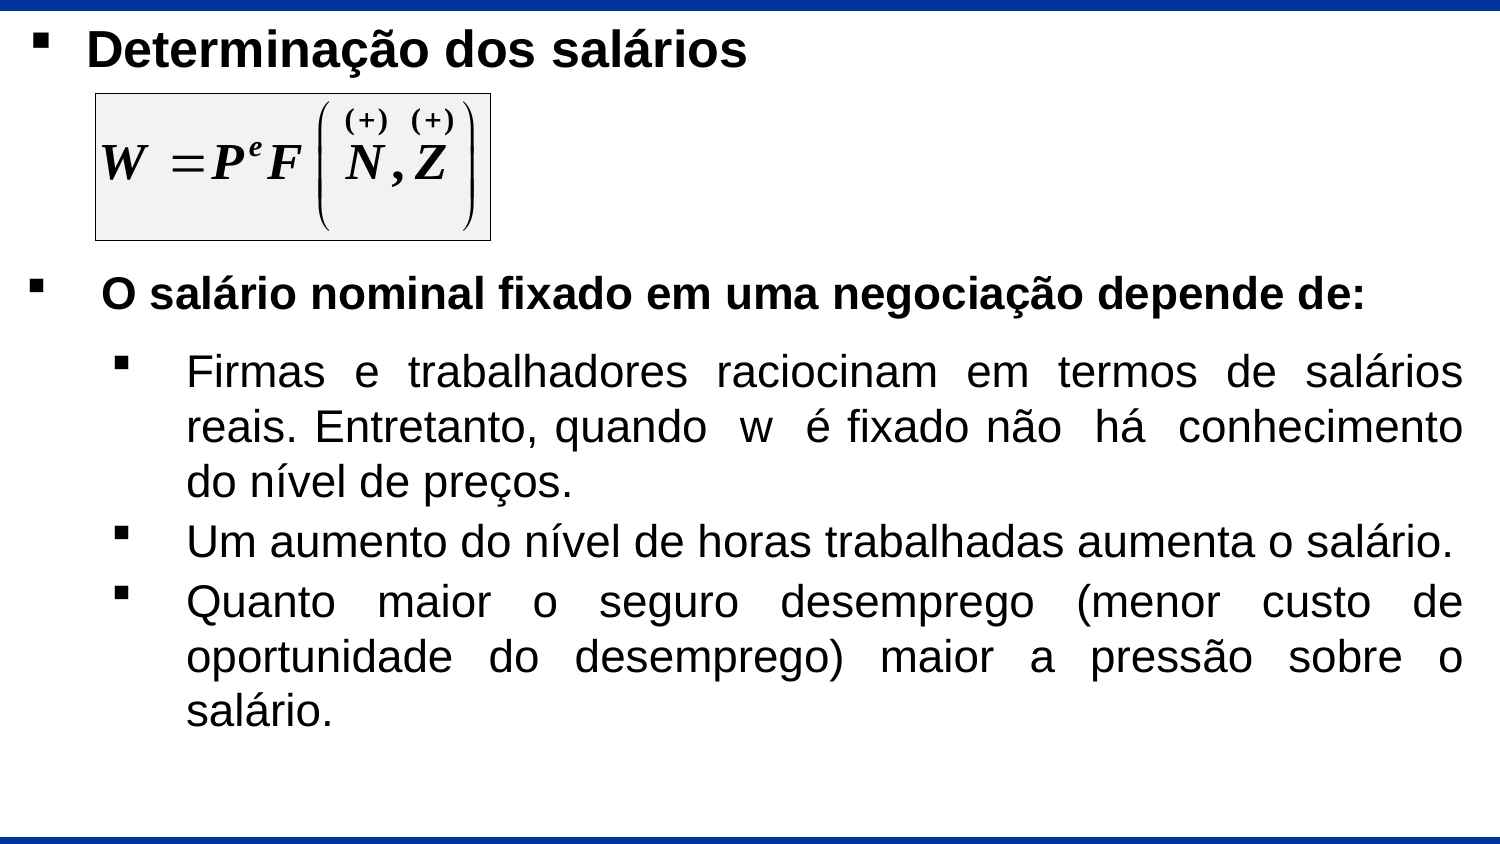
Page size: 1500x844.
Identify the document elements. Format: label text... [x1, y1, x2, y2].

text_box O salário nominal fixado em uma negociação depende de: Firmas e trabalhadores raciocinam em termos de salários reais. Entretanto, quando w é fixado não há conhecimento do nível de preços. Um aumento do nível de horas trabalhadas aumenta o salário. Quanto maior o seguro desemprego (menor custo de oportunidade do desemprego) maior a pressão sobre o salário. [11, 256, 1480, 744]
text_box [94, 92, 491, 241]
text_box Determinação dos salários [15, 8, 1483, 86]
